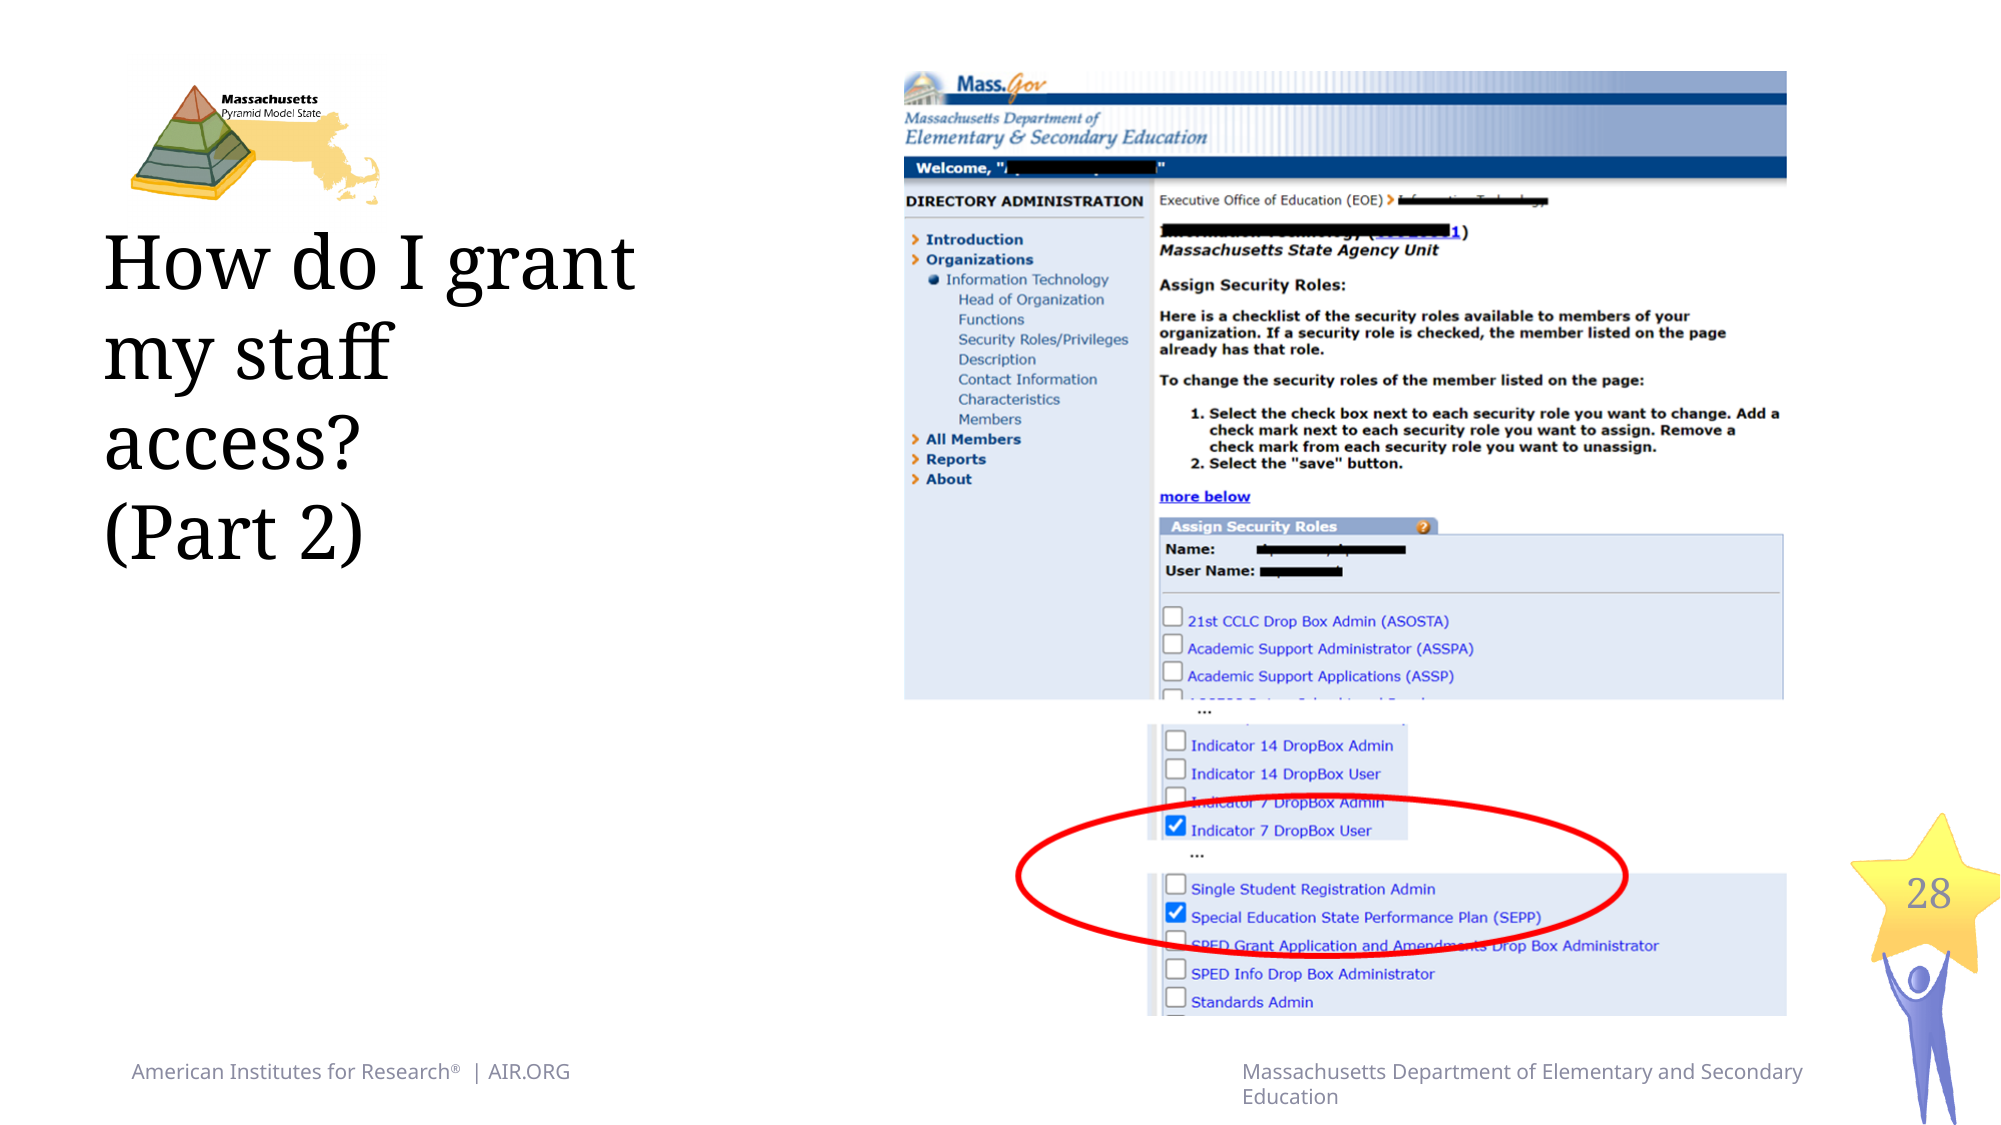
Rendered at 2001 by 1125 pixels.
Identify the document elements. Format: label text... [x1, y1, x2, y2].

table_cell 55.50% [1850, 812, 2001, 1125]
picture [127, 54, 387, 206]
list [904, 70, 1790, 1016]
title How do I grant my staff access? (Part 2) [88, 206, 655, 544]
slide_number 28 [1882, 862, 1975, 928]
